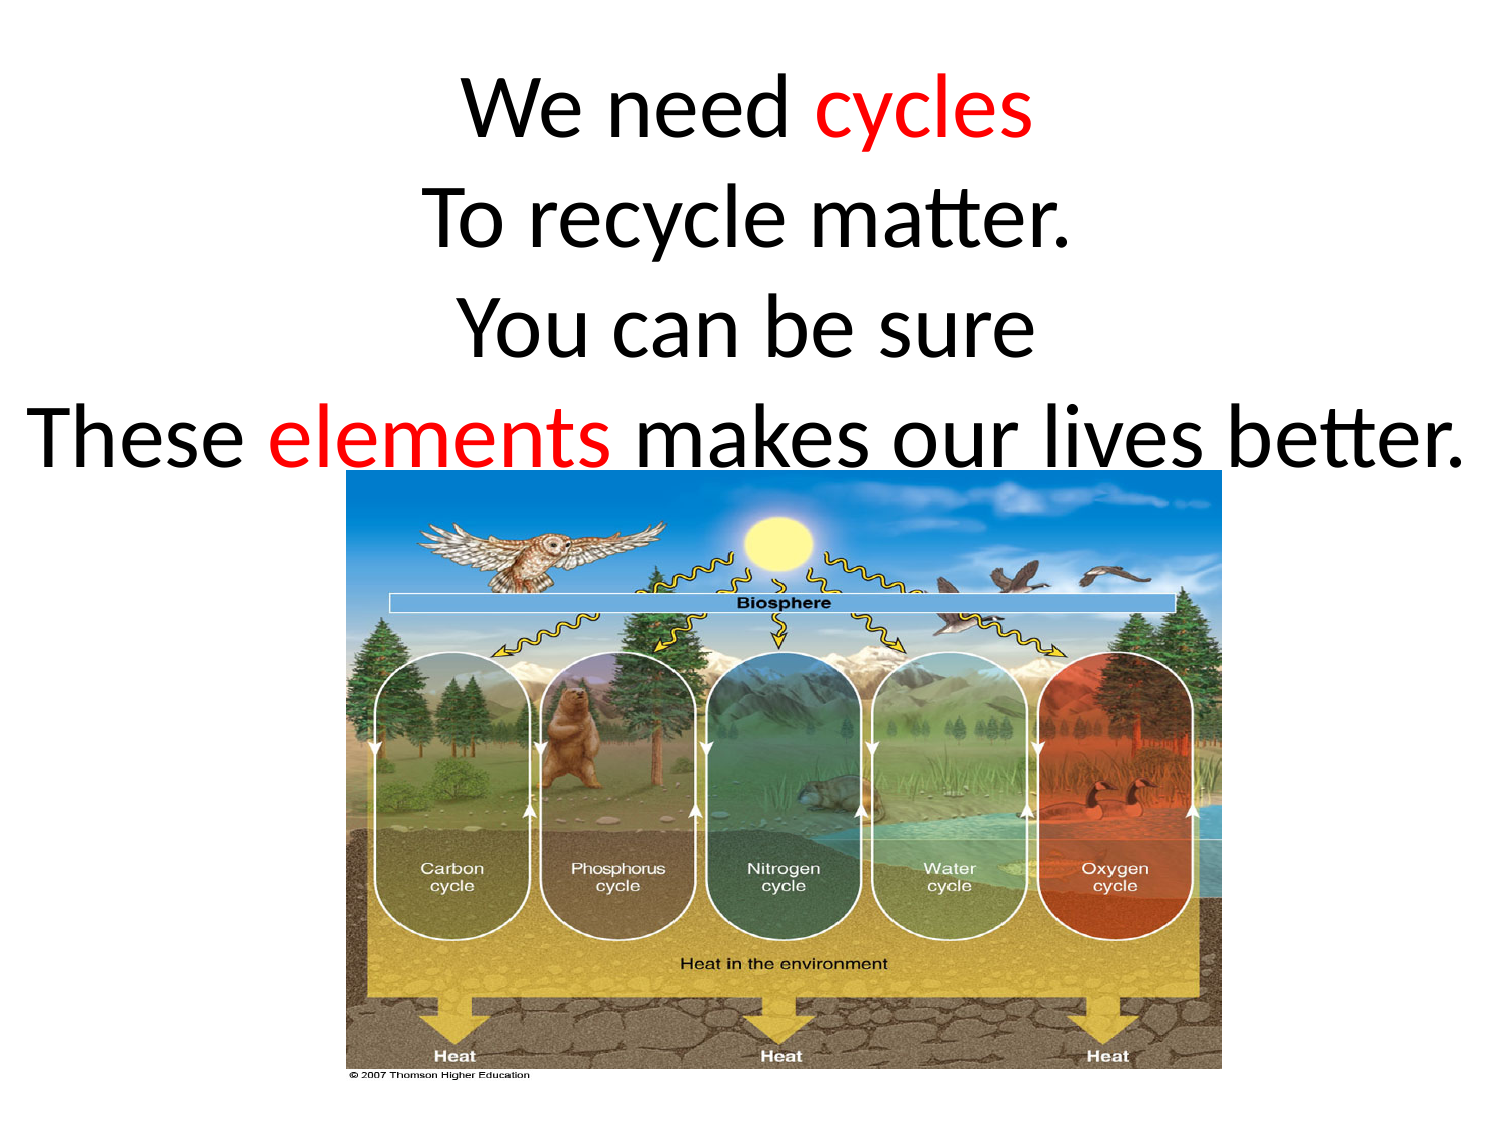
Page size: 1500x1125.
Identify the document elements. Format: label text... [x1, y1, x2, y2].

title We need cycles To recycle matter. You can be sure These elements makes our lives better. [0, 0, 1498, 675]
picture [346, 470, 1222, 1082]
